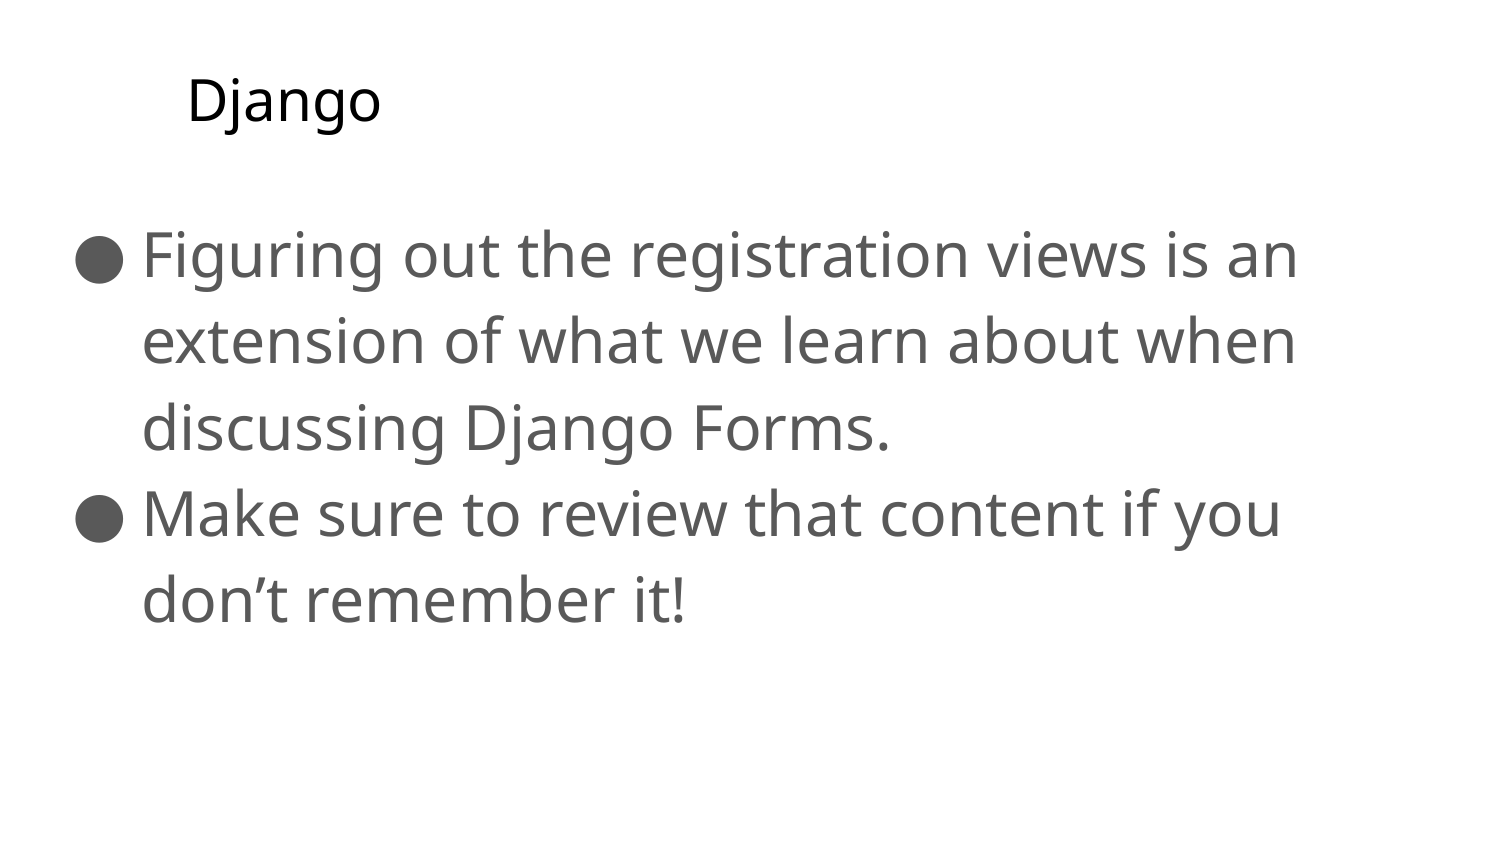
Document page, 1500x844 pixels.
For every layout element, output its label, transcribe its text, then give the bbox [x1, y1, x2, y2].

list Figuring out the registration views is an extension of what we learn about when discussing Django Forms. Make sure to review that content if you don’t remember it! [51, 189, 1449, 750]
title Django [171, 48, 1449, 143]
